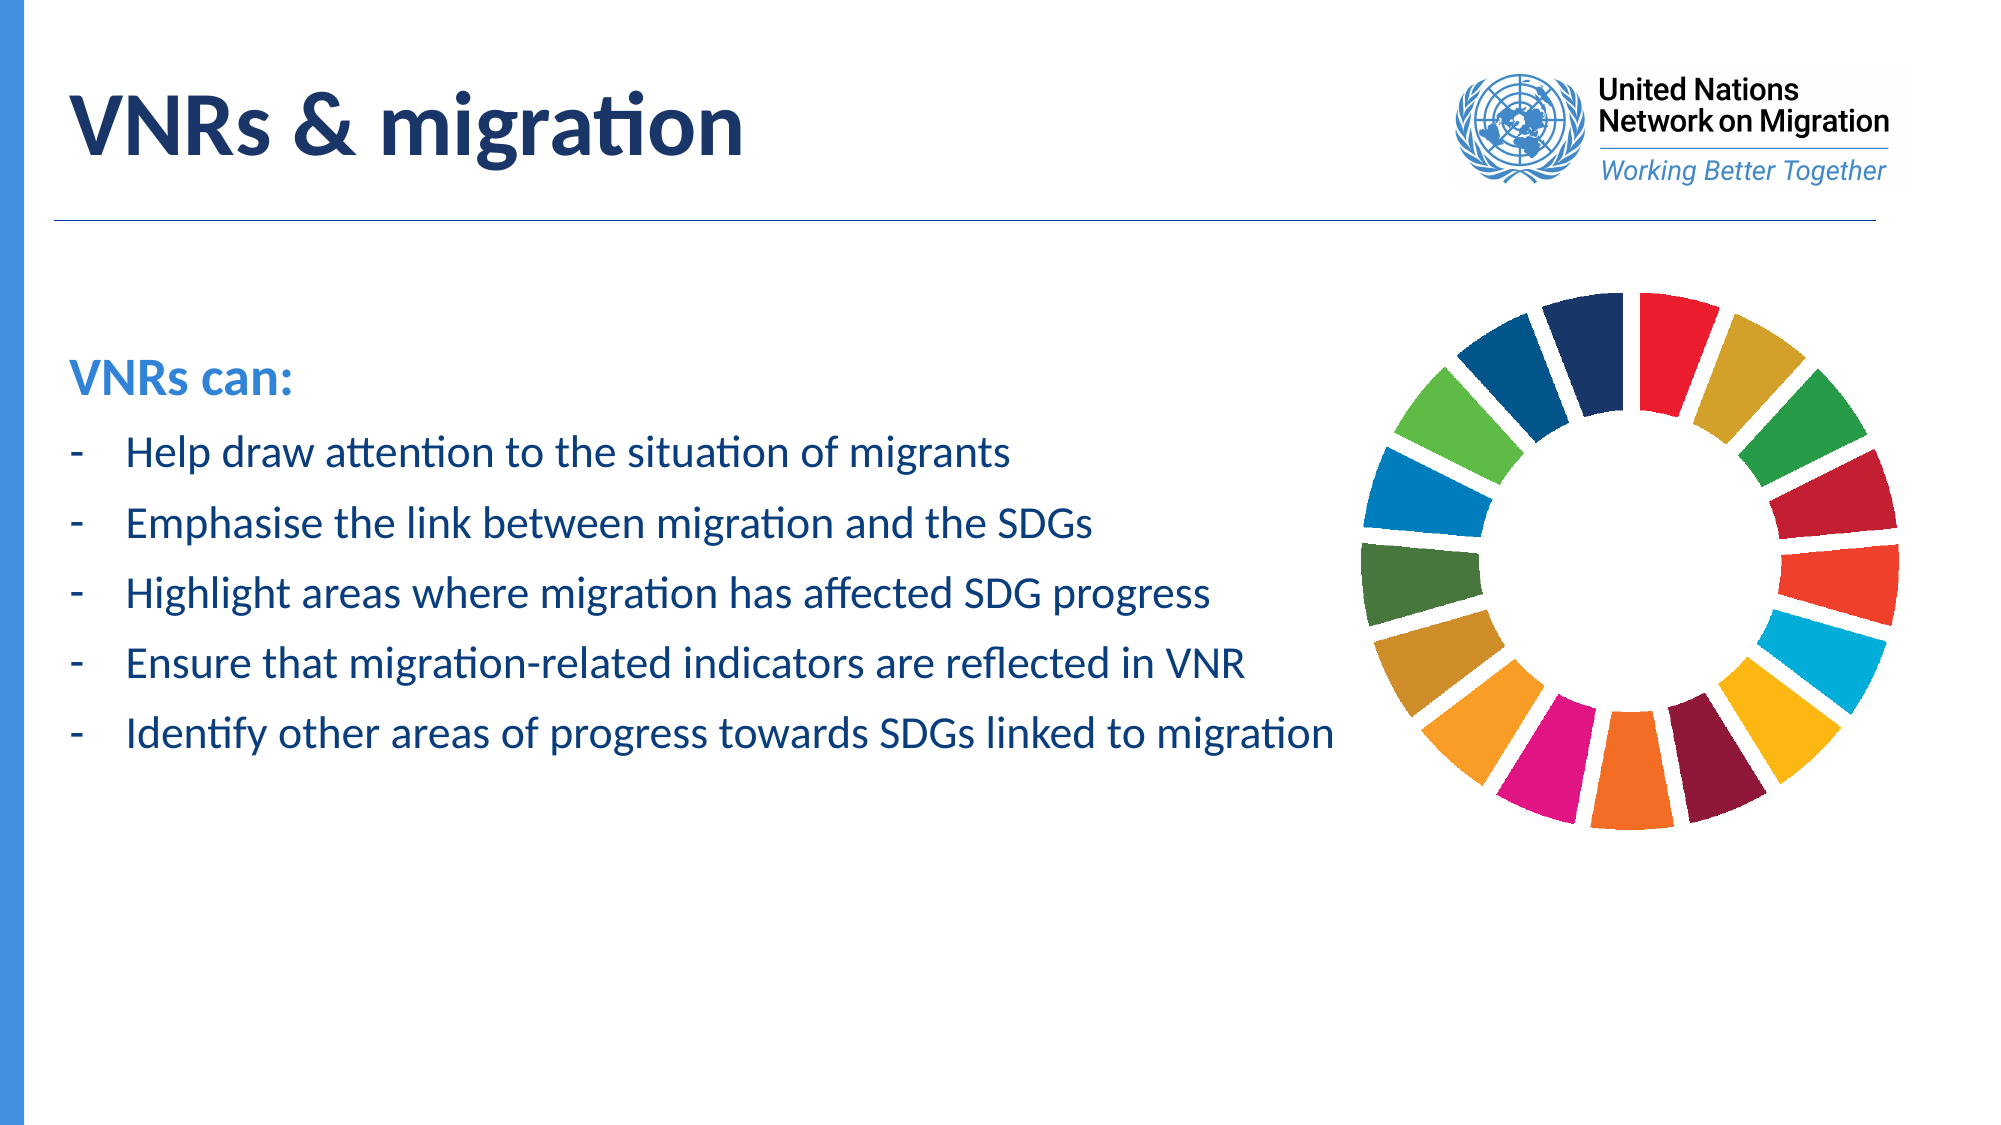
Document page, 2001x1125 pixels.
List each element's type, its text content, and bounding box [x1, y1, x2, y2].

title VNRs & migration [54, 55, 1325, 203]
picture [1453, 68, 1911, 190]
text_box [0, 0, 25, 1125]
picture [1348, 281, 1911, 844]
subtitle VNRs can: Help draw attention to the situation of migrants Emphasise the link between migration and the SDGs Highlight areas where migration has affected SDG progress Ensure that migration-related indicators are reflected in VNR Identify other areas of progress towards SDGs linked to migration [54, 341, 1348, 784]
